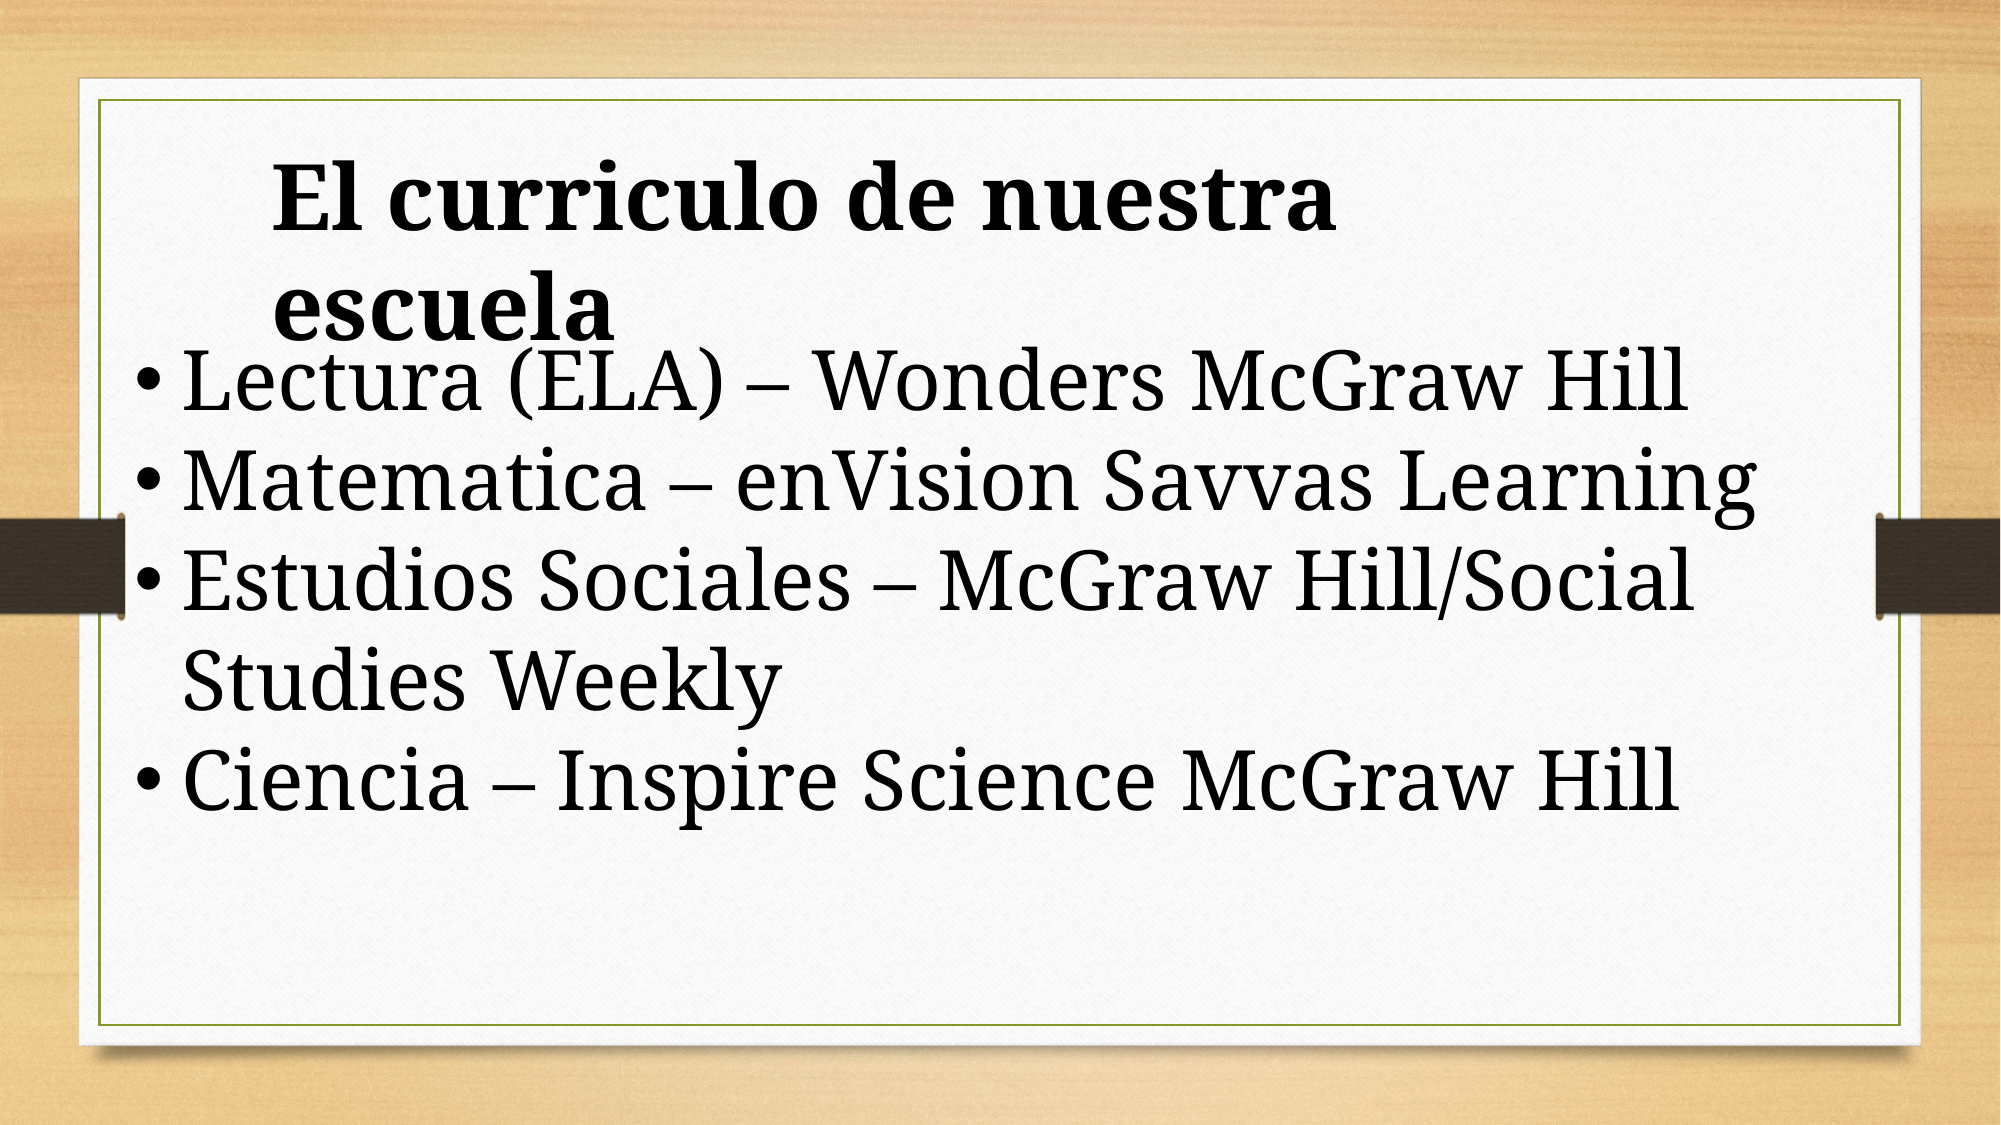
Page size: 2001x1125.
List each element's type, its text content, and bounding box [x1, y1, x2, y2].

text_box Lectura (ELA) – Wonders McGraw Hill Matematica – enVision Savvas Learning Estudios Sociales – McGraw Hill/Social Studies Weekly Ciencia – Inspire Science McGraw Hill [119, 320, 1978, 880]
picture [0, 0, 2001, 1125]
text_box El curriculo de nuestra escuela [256, 131, 1528, 367]
